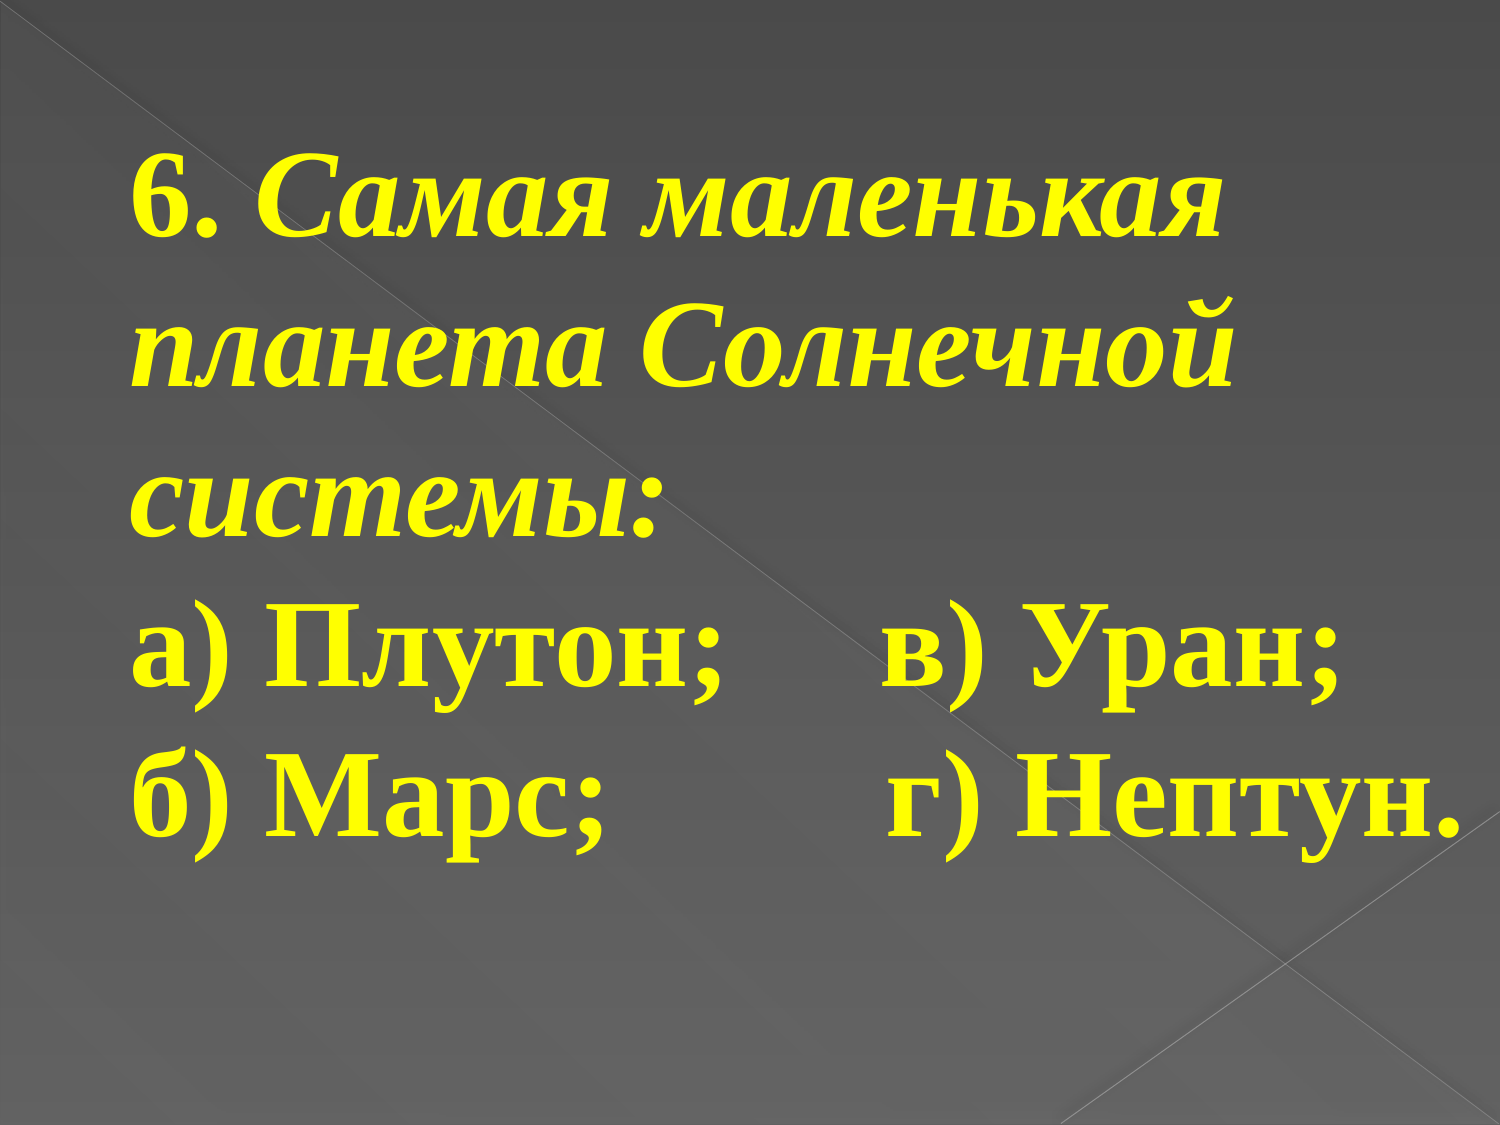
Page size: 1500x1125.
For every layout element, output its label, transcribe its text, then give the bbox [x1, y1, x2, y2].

title 6. Самая маленькая планета Солнечной системы: а) Плутон; в) Уран; б) Марс; г) Нептун. [35, 43, 1500, 1079]
